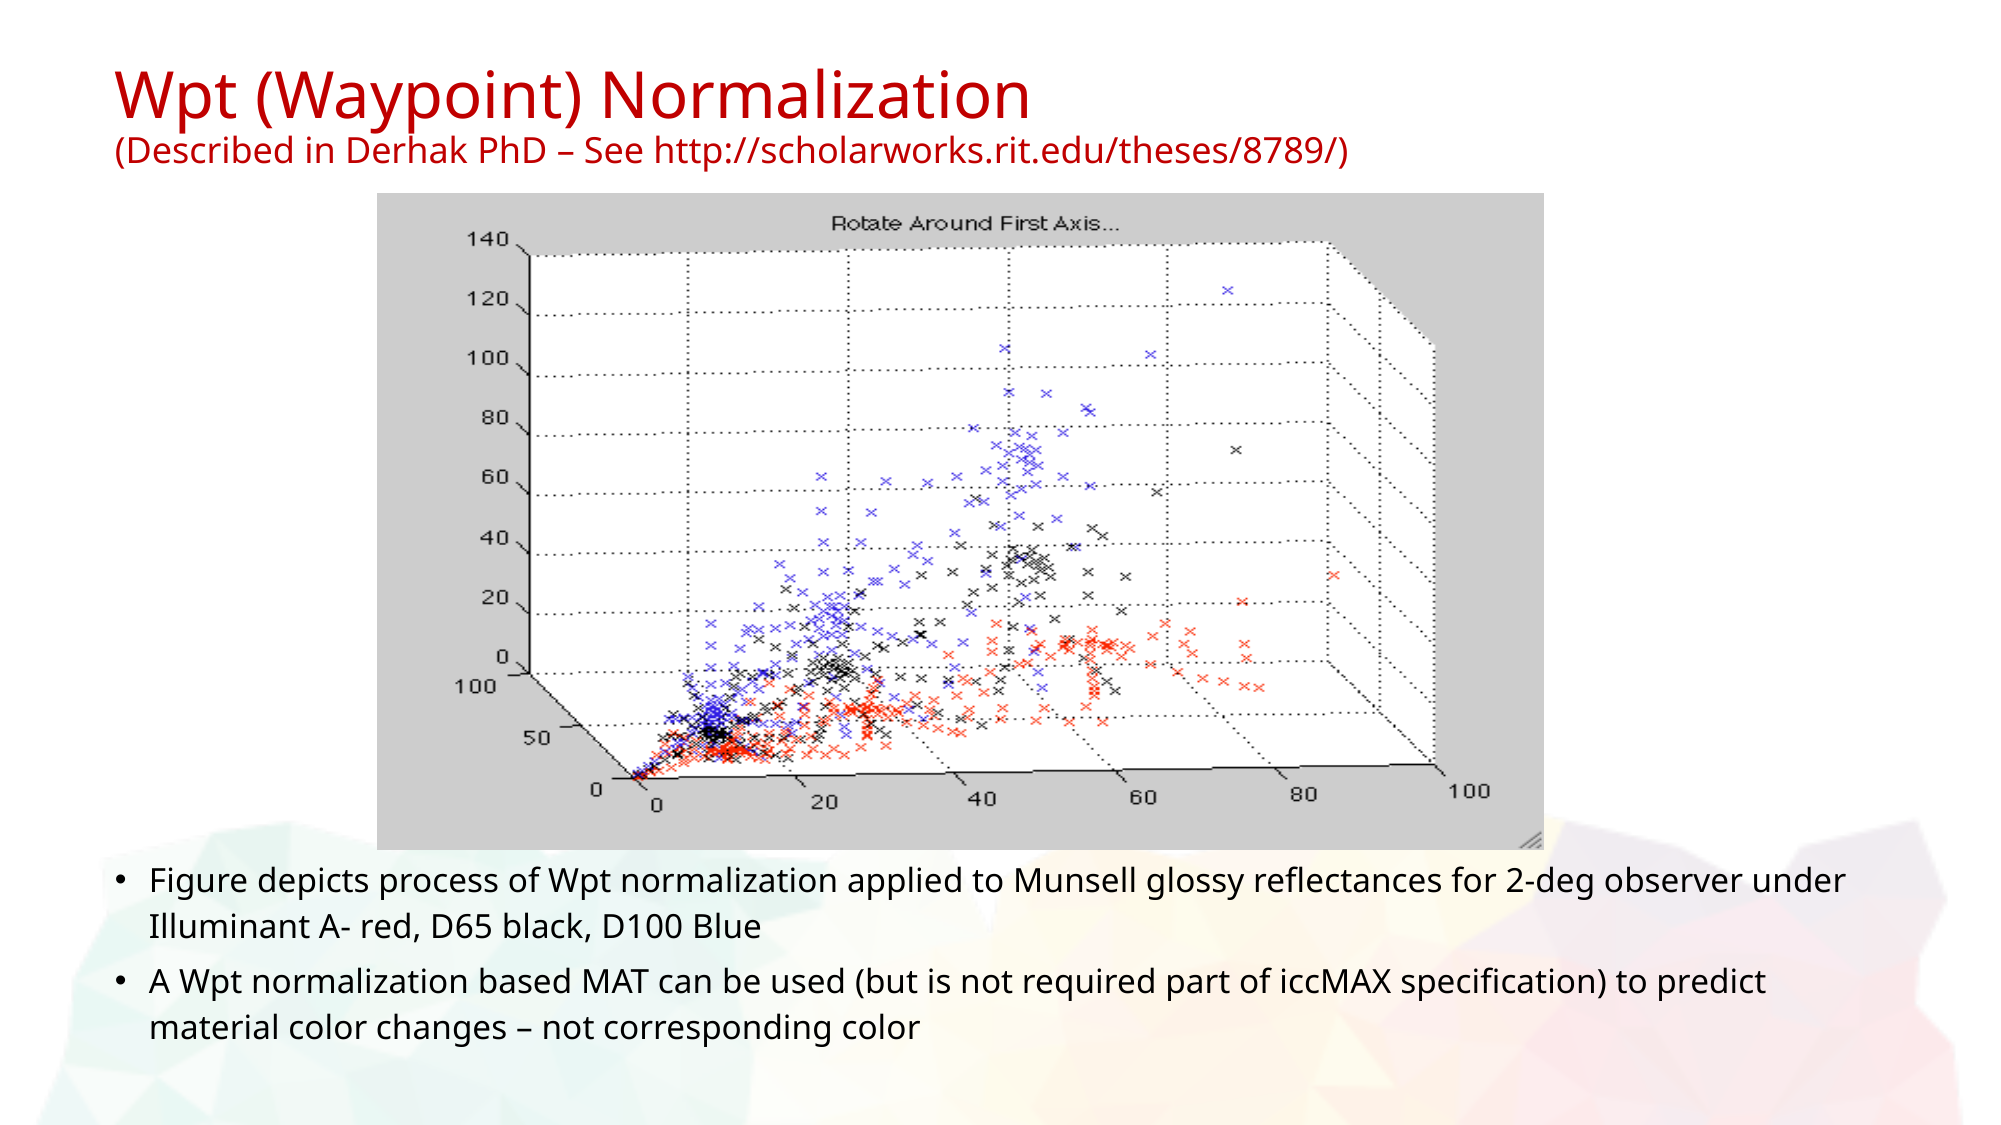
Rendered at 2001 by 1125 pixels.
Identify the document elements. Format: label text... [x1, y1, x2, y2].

picture [376, 193, 1544, 851]
title Wpt (Waypoint) Normalization (Described in Derhak PhD – See http://scholarworks.rit.edu/theses/8789/) [99, 54, 1900, 180]
list Figure depicts process of Wpt normalization applied to Munsell glossy reflectances for 2-deg observer under Illuminant A- red, D65 black, D100 Blue A Wpt normalization based MAT can be used (but is not required part of iccMAX specification) to predict material color changes – not corresponding color [99, 845, 1900, 1059]
